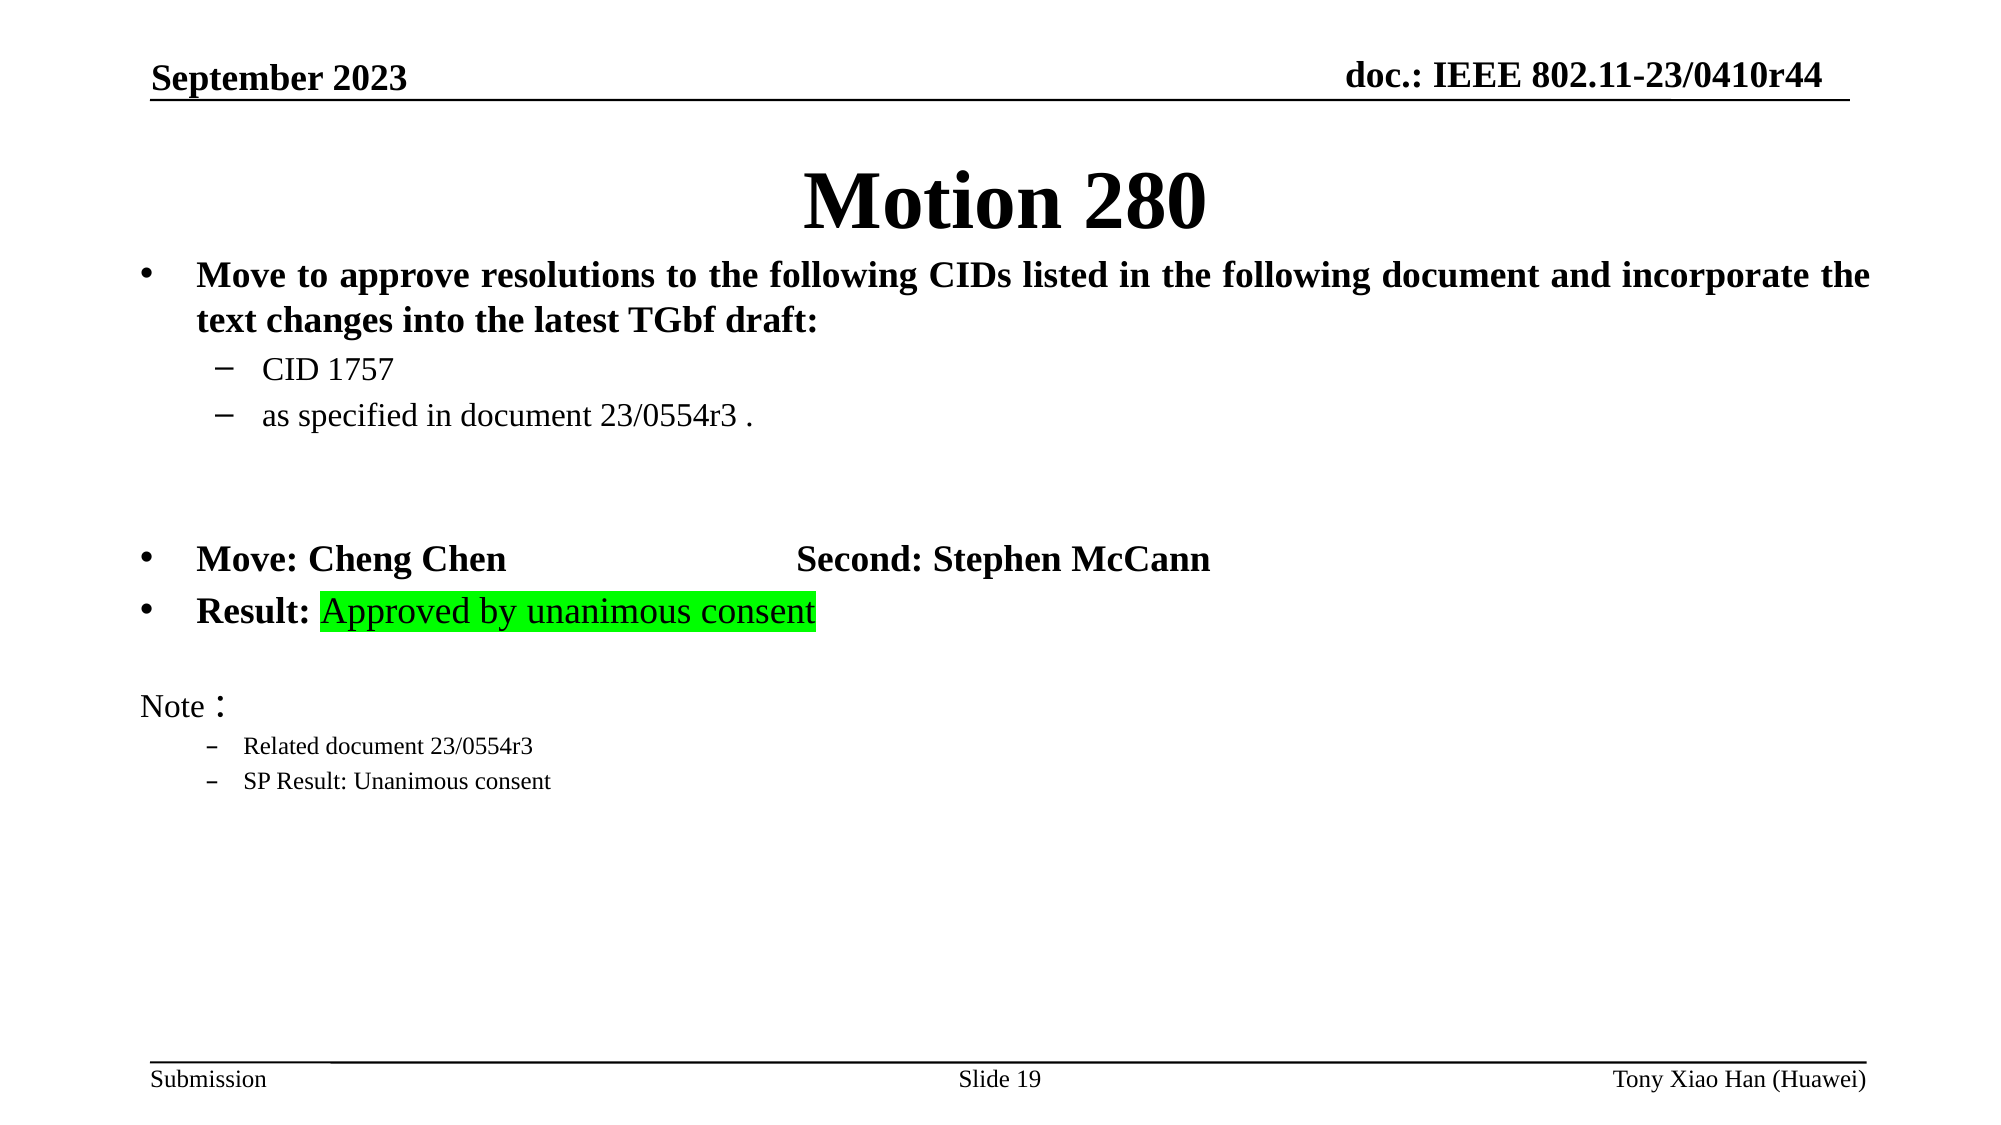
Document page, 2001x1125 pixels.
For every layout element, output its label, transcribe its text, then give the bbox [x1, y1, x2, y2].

text_box Move to approve resolutions to the following CIDs listed in the following document and incorporate the text changes into the latest TGbf draft: CID 1757 as specified in document 23/0554r3 . Move: Cheng Chen Second: Stephen McCann Result: Approved by unanimous consent Note： Related document 23/0554r3 SP Result: Unanimous consent [125, 212, 1888, 900]
text_box Motion 280 [368, 137, 1644, 212]
